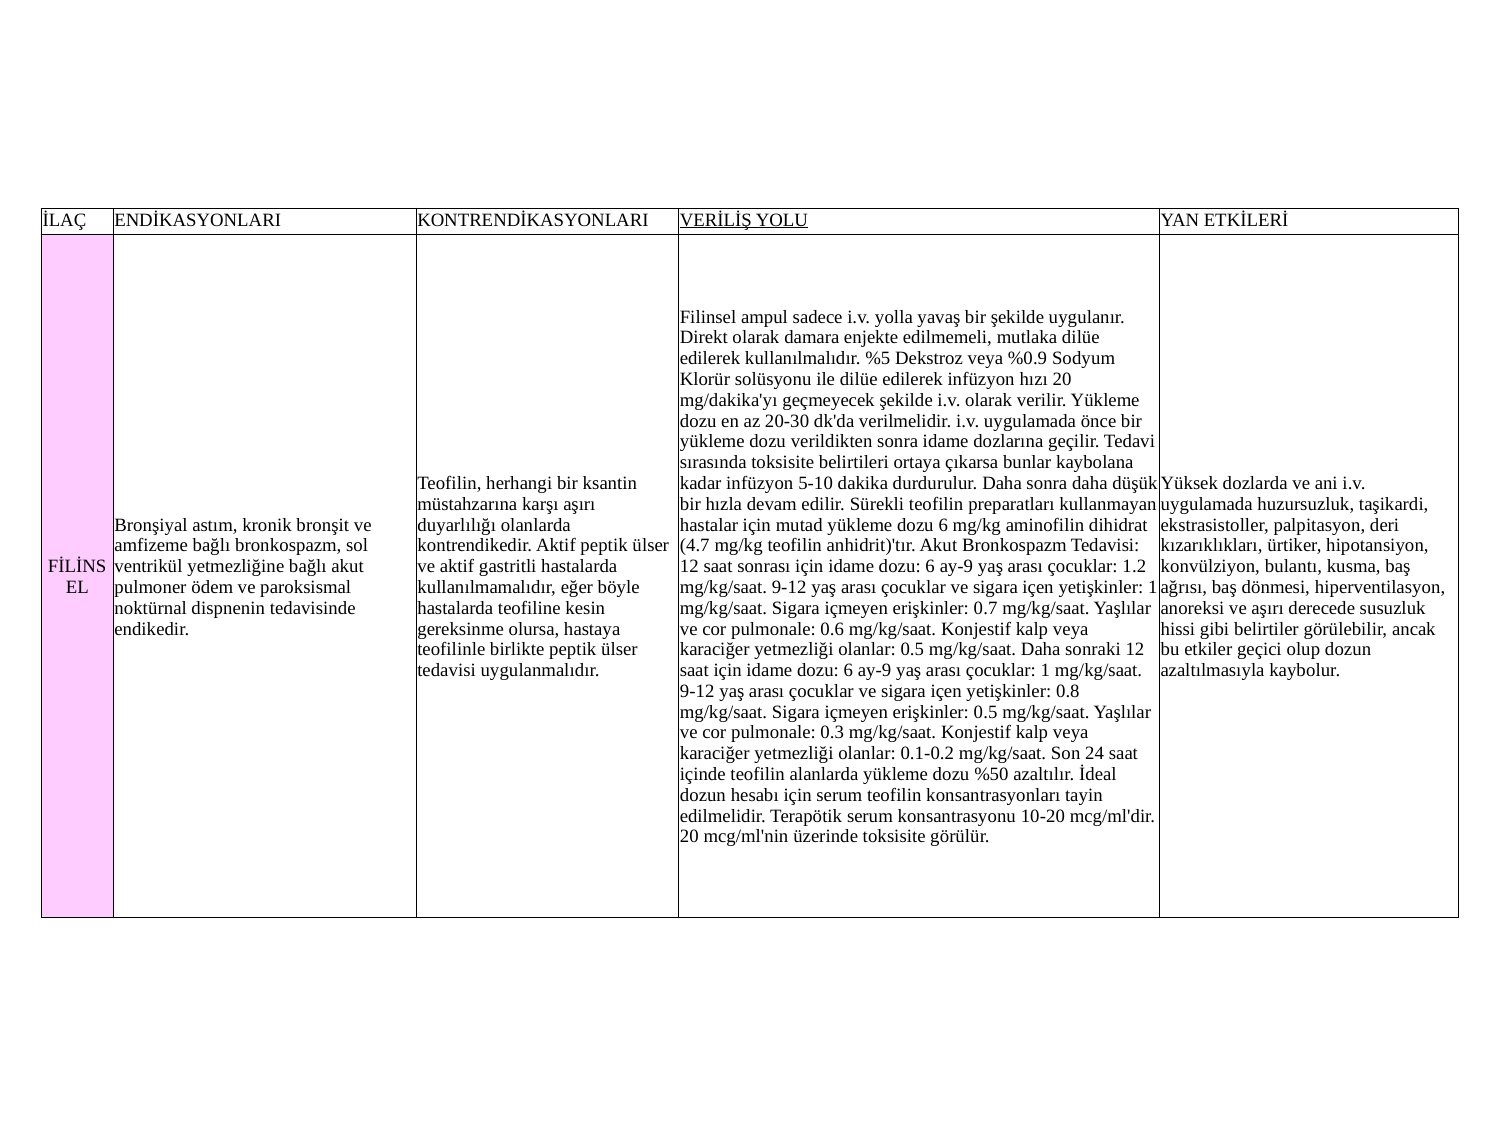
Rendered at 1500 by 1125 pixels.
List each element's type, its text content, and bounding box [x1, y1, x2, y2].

table_cell Yüksek dozlarda ve ani i.v. uygulamada huzursuzluk, taşikardi, ekstrasistoller, palpitasyon, deri kızarıklıkları, ürtiker, hipotansiyon, konvülziyon, bulantı, kusma, baş ağrısı, baş dönmesi, hiperventilasyon, anoreksi ve aşırı derecede susuzluk hissi gibi belirtiler görülebilir, ancak bu etkiler geçici olup dozun azaltılmasıyla kaybolur. [1160, 235, 1458, 917]
table_cell Bronşiyal astım, kronik bronşit ve amfizeme bağlı bronkospazm, sol ventrikül yetmezliğine bağlı akut pulmoner ödem ve paroksismal noktürnal dispnenin tedavisinde endikedir. [114, 235, 416, 917]
table_header ENDİKASYONLARI [114, 209, 416, 234]
table_cell Teofilin, herhangi bir ksantin müstahzarına karşı aşırı duyarlılığı olanlarda kontrendikedir. Aktif peptik ülser ve aktif gastritli hastalarda kullanılmamalıdır, eğer böyle hastalarda teofiline kesin gereksinme olursa, hastaya teofilinle birlikte peptik ülser tedavisi uygulanmalıdır. [417, 235, 678, 917]
table_header KONTRENDİKASYONLARI [417, 209, 678, 234]
table_header YAN ETKİLERİ [1160, 209, 1458, 234]
table_cell Filinsel ampul sadece i.v. yolla yavaş bir şekilde uygulanır. Direkt olarak damara enjekte edilmemeli, mutlaka dilüe edilerek kullanılmalıdır. %5 Dekstroz veya %0.9 Sodyum Klorür solüsyonu ile dilüe edilerek infüzyon hızı 20 mg/dakika'yı geçmeyecek şekilde i.v. olarak verilir. Yükleme dozu en az 20-30 dk'da verilmelidir. i.v. uygulamada önce bir yükleme dozu verildikten sonra idame dozlarına geçilir. Tedavi sırasında toksisite belirtileri ortaya çıkarsa bunlar kaybolana kadar infüzyon 5-10 dakika durdurulur. Daha sonra daha düşük bir hızla devam edilir. Sürekli teofilin preparatları kullanmayan hastalar için mutad yükleme dozu 6 mg/kg aminofilin dihidrat (4.7 mg/kg teofilin anhidrit)'tır. Akut Bronkospazm Tedavisi: 12 saat sonrası için idame dozu: 6 ay-9 yaş arası çocuklar: 1.2 mg/kg/saat. 9-12 yaş arası çocuklar ve sigara içen yetişkinler: 1 mg/kg/saat. Sigara içmeyen erişkinler: 0.7 mg/kg/saat. Yaşlılar ve cor pulmonale: 0.6 mg/kg/saat. Konjestif kalp veya karaciğer yetmezliği olanlar: 0.5 mg/kg/saat. Daha sonraki 12 saat için idame dozu: 6 ay-9 yaş arası çocuklar: 1 mg/kg/saat. 9-12 yaş arası çocuklar ve sigara içen yetişkinler: 0.8 mg/kg/saat. Sigara içmeyen erişkinler: 0.5 mg/kg/saat. Yaşlılar ve cor pulmonale: 0.3 mg/kg/saat. Konjestif kalp veya karaciğer yetmezliği olanlar: 0.1-0.2 mg/kg/saat. Son 24 saat içinde teofilin alanlarda yükleme dozu %50 azaltılır. İdeal dozun hesabı için serum teofilin konsantrasyonları tayin edilmelidir. Terapötik serum konsantrasyonu 10-20 mcg/ml'dir. 20 mcg/ml'nin üzerinde toksisite görülür. [679, 235, 1159, 917]
table_header VERİLİŞ YOLU [679, 209, 1159, 234]
table_header İLAÇ [42, 209, 113, 234]
table_cell FİLİNSEL [42, 235, 113, 917]
